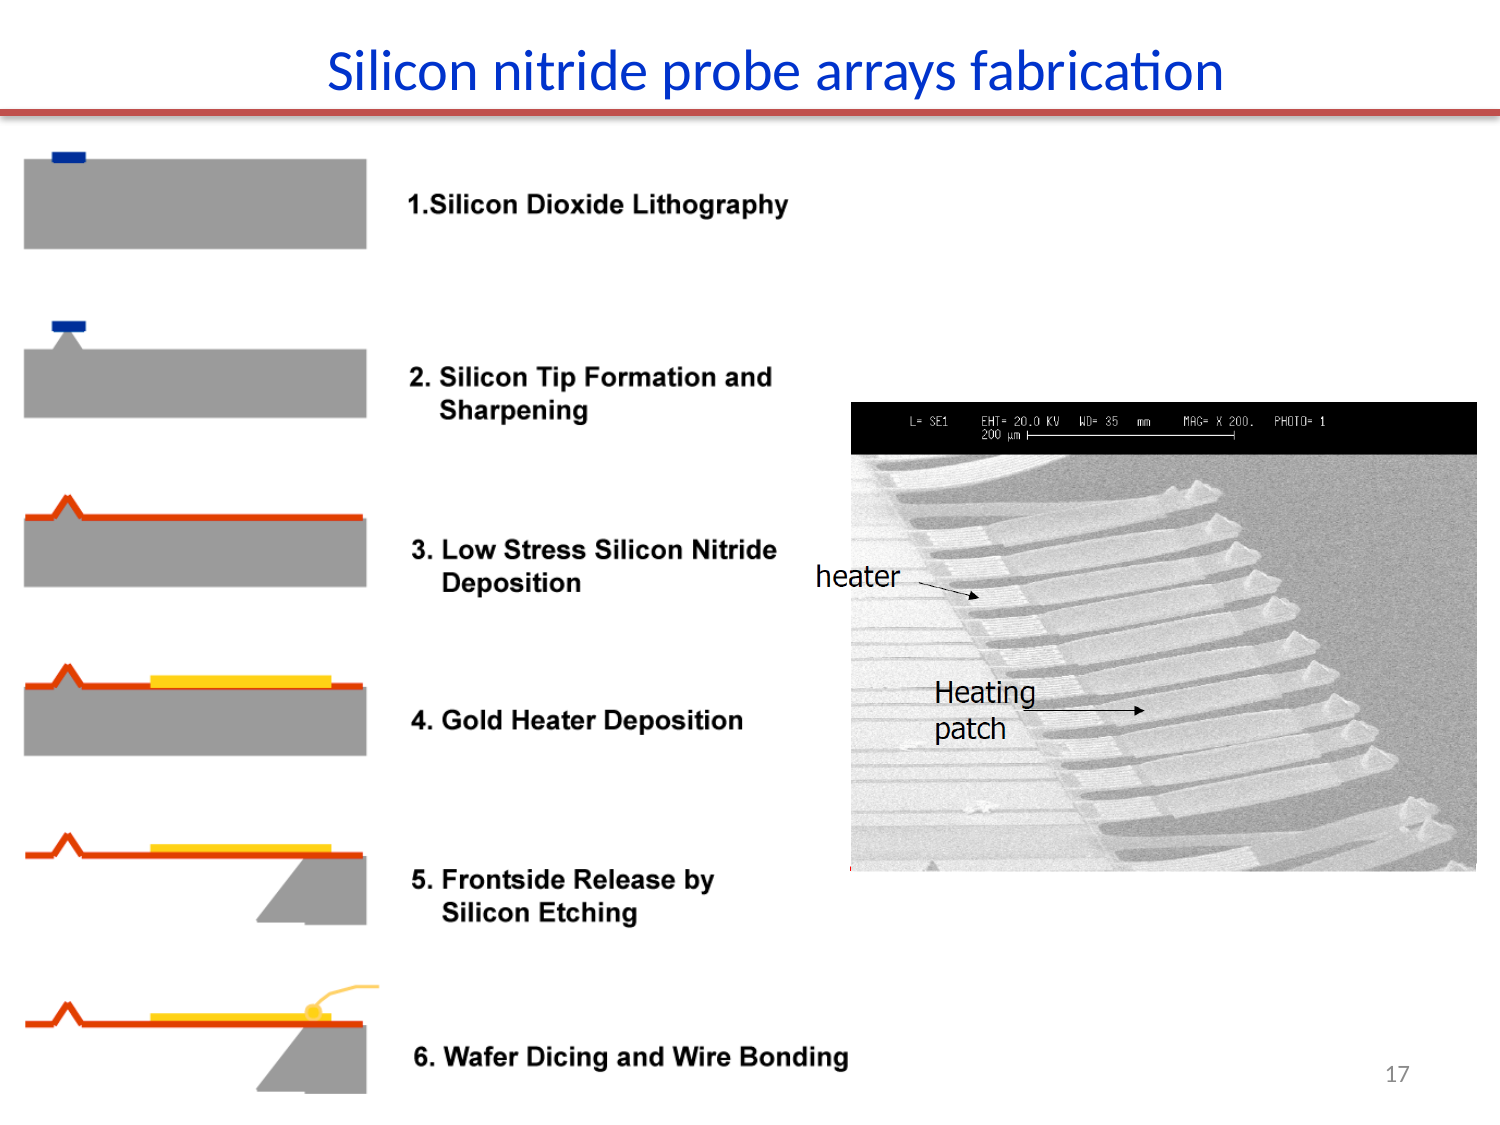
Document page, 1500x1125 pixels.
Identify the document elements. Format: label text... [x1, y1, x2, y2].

slide_number 17 [1074, 1042, 1425, 1103]
text_box Silicon nitride probe arrays fabrication [312, 24, 1250, 110]
picture [20, 149, 1481, 1095]
